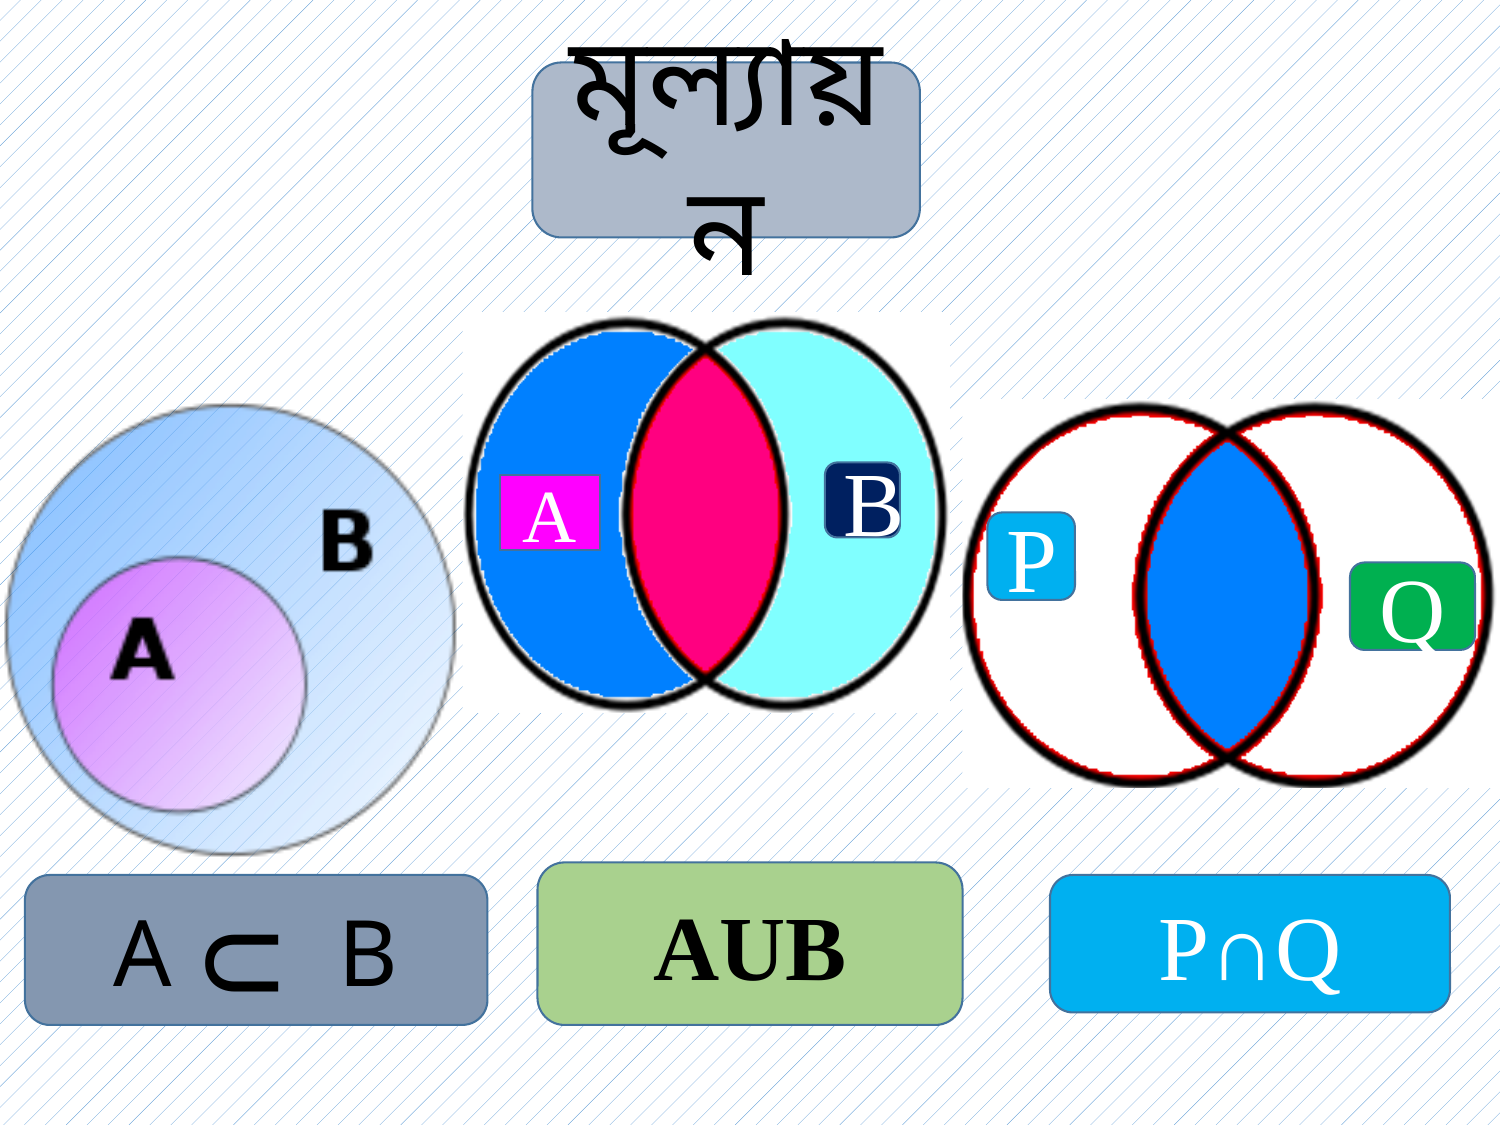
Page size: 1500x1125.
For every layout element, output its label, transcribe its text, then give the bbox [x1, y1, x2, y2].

text_box A B [23, 873, 489, 1026]
text_box P∩Q [1048, 873, 1452, 1014]
text_box মূল্যায়ন [531, 61, 921, 239]
text_box U [176, 912, 327, 963]
picture [962, 399, 1500, 788]
picture [0, 312, 950, 863]
text_box AUB [536, 861, 964, 1026]
